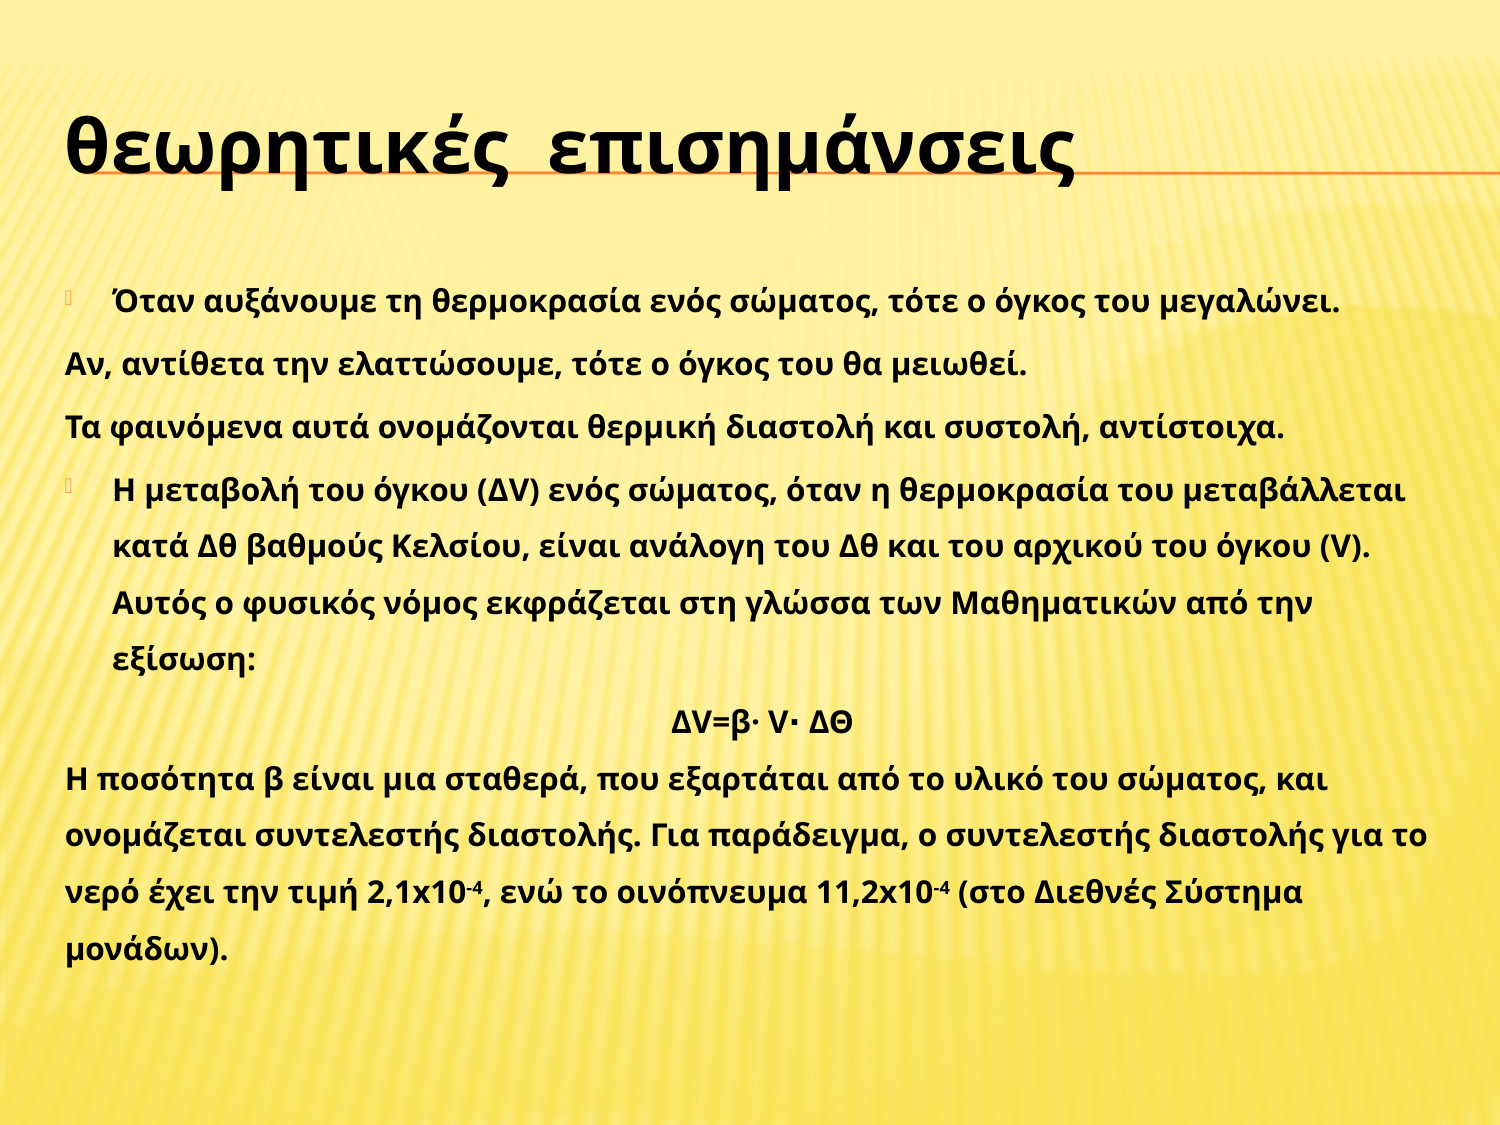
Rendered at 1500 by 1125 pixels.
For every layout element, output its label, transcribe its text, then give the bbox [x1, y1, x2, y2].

list Όταν αυξάνουμε τη θερμοκρασία ενός σώματος, τότε ο όγκος του μεγαλώνει. Αν, αντίθετα την ελαττώσουμε, τότε ο όγκος του θα μειωθεί. Τα φαινόμενα αυτά ονομάζονται θερμική διαστολή και συστολή, αντίστοιχα. Η μεταβολή του όγκου (ΔV) ενός σώματος, όταν η θερμοκρασία του μεταβάλλεται κατά Δθ βαθμούς Κελσίου, είναι ανάλογη του Δθ και του αρχικού του όγκου (V). Αυτός ο φυσικός νόμος εκφράζεται στη γλώσσα των Μαθηματικών από την εξίσωση: ΔV=β· V∙ ΔΘ Η ποσότητα β είναι μια σταθερά, που εξαρτάται από το υλικό του σώματος, και ονομάζεται συντελεστής διαστολής. Για παράδειγμα, ο συντελεστής διαστολής για το νερό έχει την τιμή 2,1x10-4, ενώ το οινόπνευμα 11,2x10-4 (στο Διεθνές Σύστημα μονάδων). [50, 254, 1475, 976]
title θεωρητικές επισημάνσεις [50, 75, 1475, 213]
